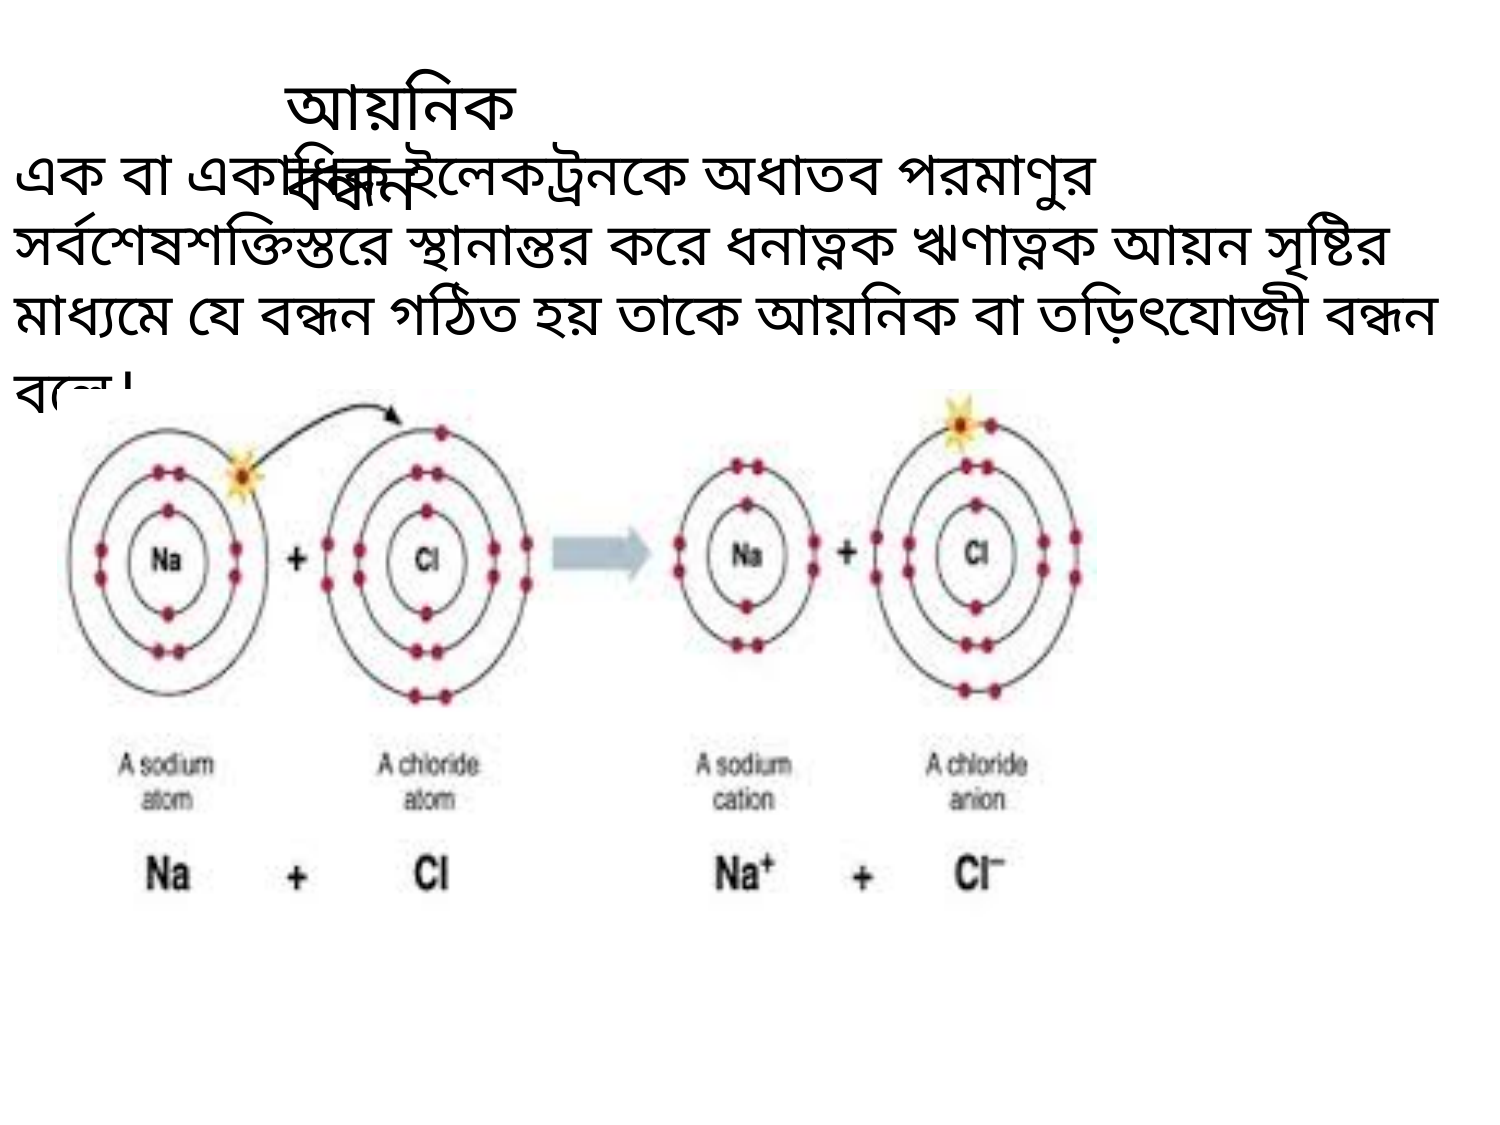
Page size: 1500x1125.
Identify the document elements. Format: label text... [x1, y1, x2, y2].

text_box এক বা একাধিক ইলেকট্রনকে অধাতব পরমাণুর সর্বশেষশক্তিস্তরে স্থানান্তর করে ধনাত্নক ঋণাত্নক আয়ন সৃষ্টির মাধ্যমে যে বন্ধন গঠিত হয় তাকে আয়নিক বা তড়িৎযোজী বন্ধন বলে। [0, 129, 1480, 435]
text_box আয়নিক বন্ধন [271, 56, 655, 129]
picture [57, 389, 1097, 917]
